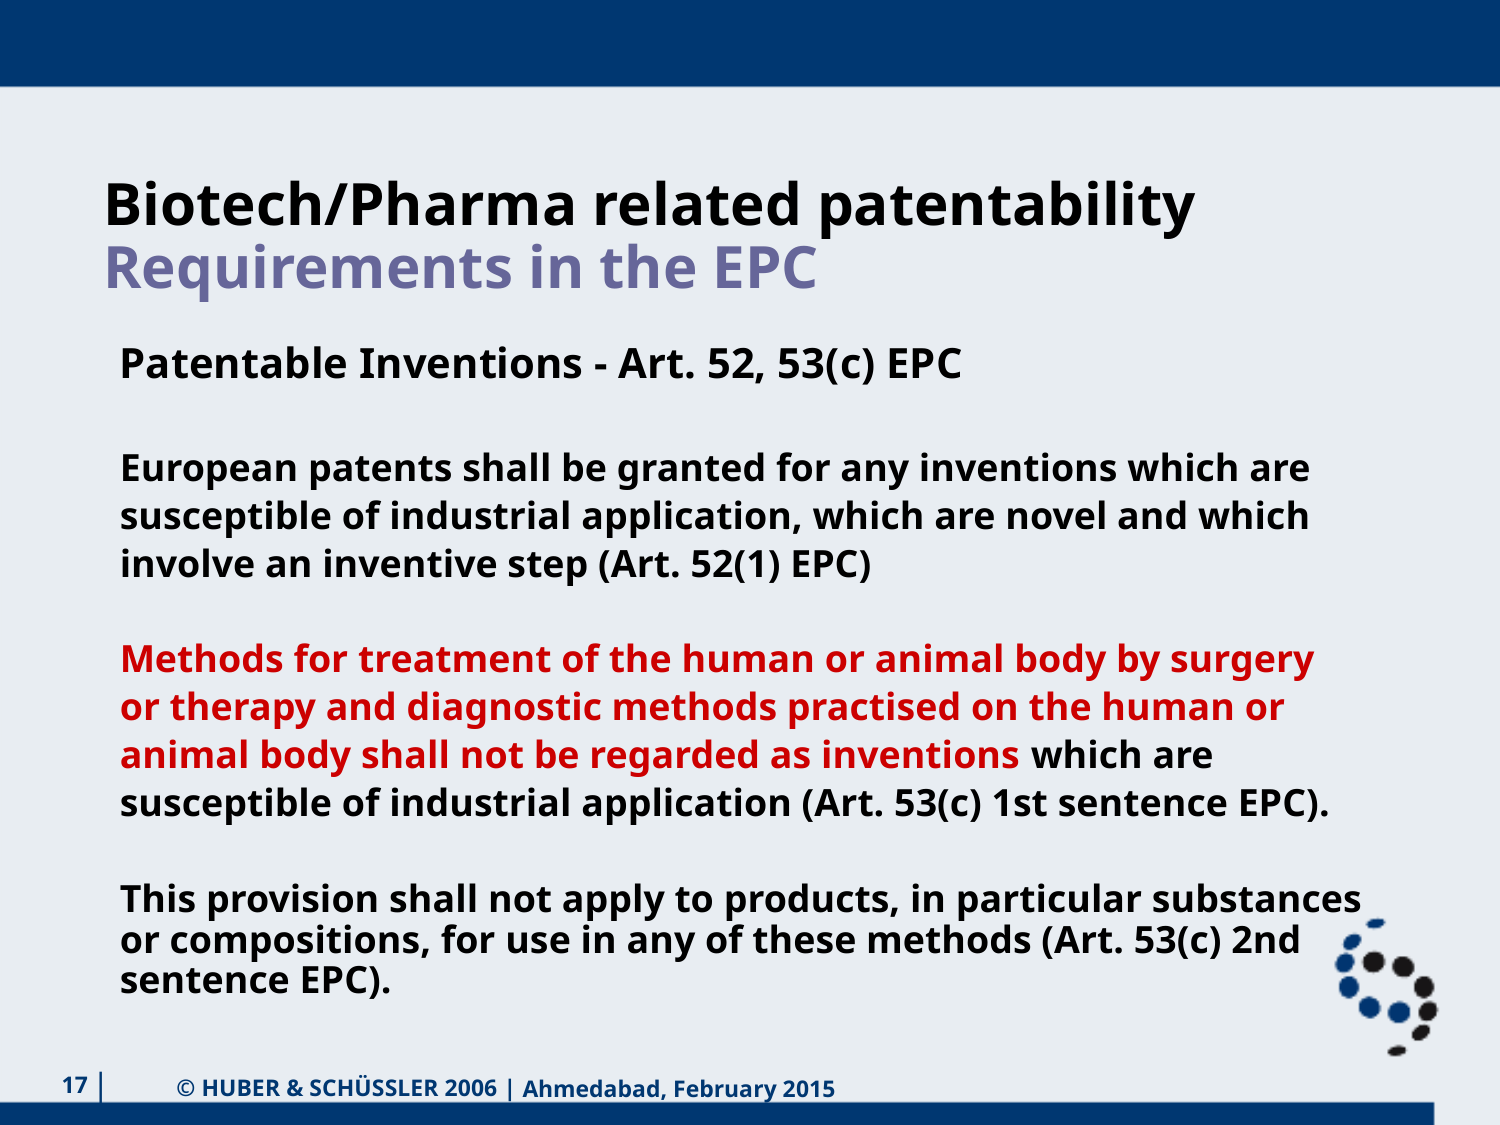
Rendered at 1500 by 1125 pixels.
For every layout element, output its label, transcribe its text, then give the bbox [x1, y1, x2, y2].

list Patentable Inventions - Art. 52, 53(c) EPC European patents shall be granted for any inventions which are susceptible of industrial application, which are novel and which involve an inventive step (Art. 52(1) EPC) Methods for treatment of the human or animal body by surgery or therapy and diagnostic methods practised on the human or animal body shall not be regarded as inventions which are susceptible of industrial application (Art. 53(c) 1st sentence EPC). This provision shall not apply to products, in particular substances or compositions, for use in any of these methods (Art. 53(c) 2nd sentence EPC). [104, 335, 1380, 1011]
slide_number 17 [24, 1066, 126, 1110]
footer Ahmedabad, February 2015 [507, 1066, 1421, 1110]
title Biotech/Pharma related patentability Requirements in the EPC [88, 113, 1401, 291]
picture [0, 0, 1500, 1125]
